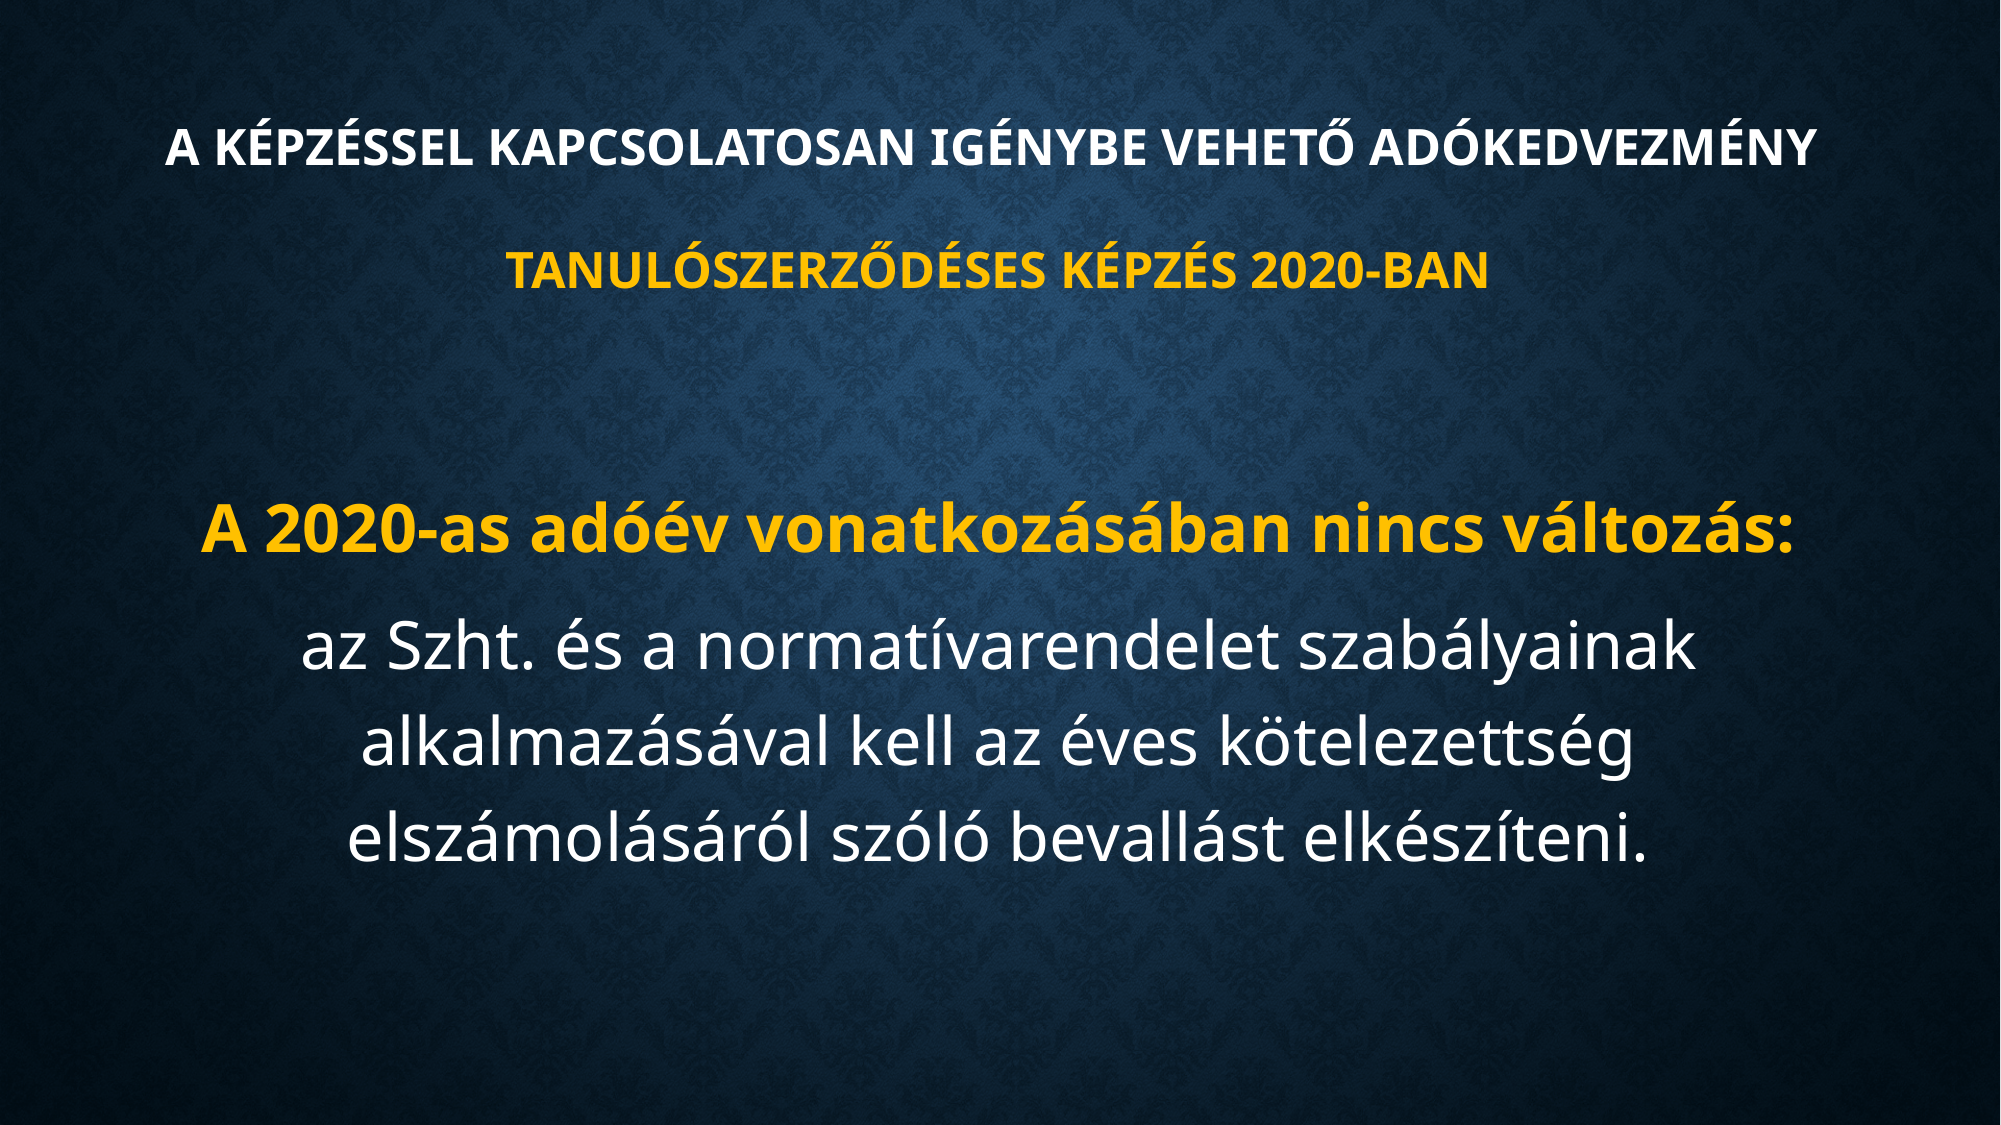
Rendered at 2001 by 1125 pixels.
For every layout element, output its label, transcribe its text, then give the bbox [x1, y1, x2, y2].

title A képzéssel kapcsolatosan igénybe vehető adókedvezmény tanulószerződéses képzés 2020-ban [149, 99, 1849, 318]
list A 2020-as adóév vonatkozásában nincs változás: az Szht. és a normatívarendelet szabályainak alkalmazásával kell az éves kötelezettség elszámolásáról szóló bevallást elkészíteni. [149, 462, 1849, 1069]
